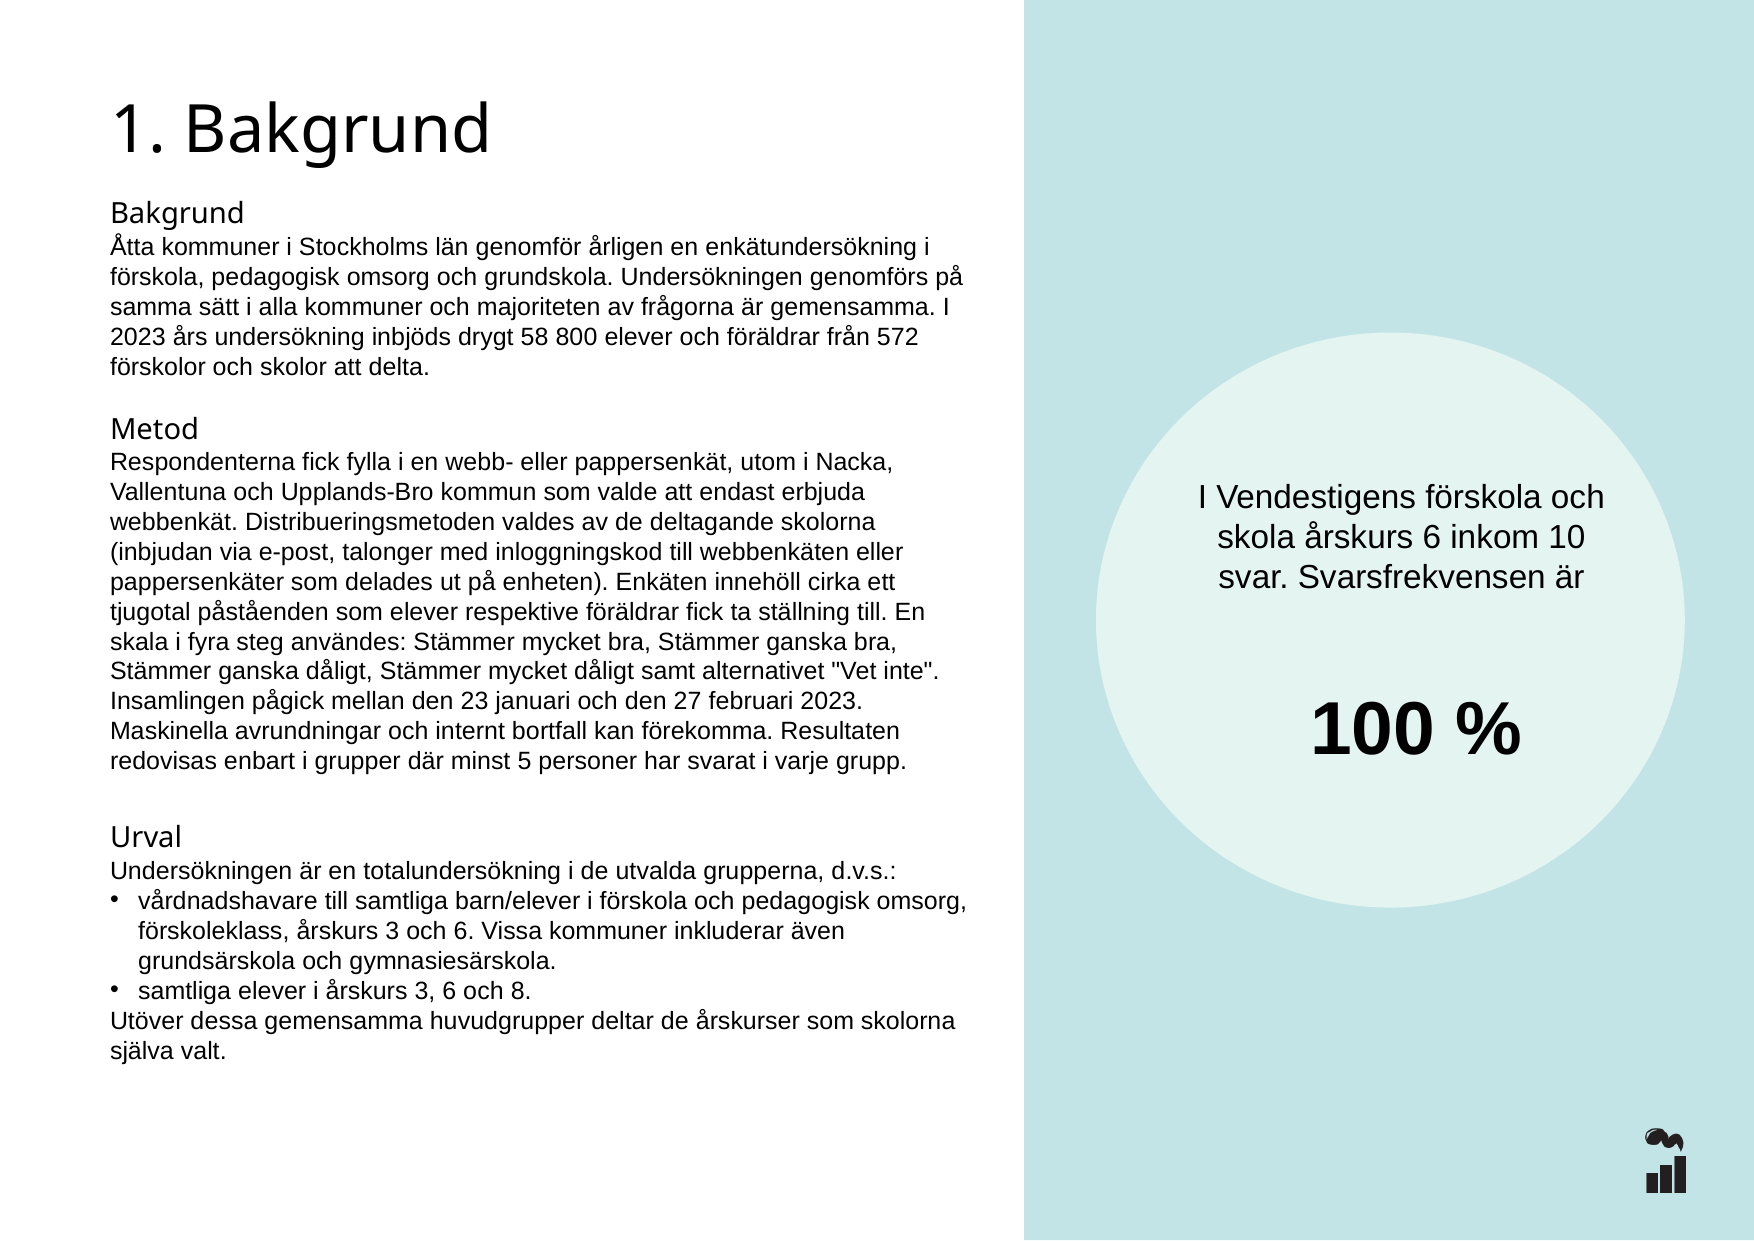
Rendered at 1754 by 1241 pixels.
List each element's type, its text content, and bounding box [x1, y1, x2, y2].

text_box 100 % [1237, 672, 1595, 778]
title 1. Bakgrund [95, 79, 1180, 184]
text_box Bakgrund Åtta kommuner i Stockholms län genomför årligen en enkätundersökning i förskola, pedagogisk omsorg och grundskola. Undersökningen genomförs på samma sätt i alla kommuner och majoriteten av frågorna är gemensamma. I 2023 års undersökning inbjöds drygt 58 800 elever och föräldrar från 572 förskolor och skolor att delta. Metod Respondenterna fick fylla i en webb- eller pappersenkät, utom i Nacka, Vallentuna och Upplands-Bro kommun som valde att endast erbjuda webbenkät. Distribueringsmetoden valdes av de deltagande skolorna (inbjudan via e-post, talonger med inloggningskod till webbenkäten eller pappersenkäter som delades ut på enheten). Enkäten innehöll cirka ett tjugotal påståenden som elever respektive föräldrar fick ta ställning till. En skala i fyra steg användes: Stämmer mycket bra, Stämmer ganska bra, Stämmer ganska dåligt, Stämmer mycket dåligt samt alternativet "Vet inte". Insamlingen pågick mellan den 23 januari och den 27 februari 2023. Maskinella avrundningar och internt bortfall kan förekomma. Resultaten redovisas enbart i grupper där minst 5 personer har svarat i varje grupp. Urval Undersökningen är en totalundersökning i de utvalda grupperna, d.v.s.: vårdnadshavare till samtliga barn/elever i förskola och pedagogisk omsorg, förskoleklass, årskurs 3 och 6. Vissa kommuner inkluderar även grundsärskola och gymnasiesärskola. samtliga elever i årskurs 3, 6 och 8. Utöver dessa gemensamma huvudgrupper deltar de årskurser som skolorna själva valt. [95, 183, 992, 1102]
text_box I Vendestigens förskola och skola årskurs 6 inkom 10 svar. Svarsfrekvensen är [1169, 467, 1634, 603]
